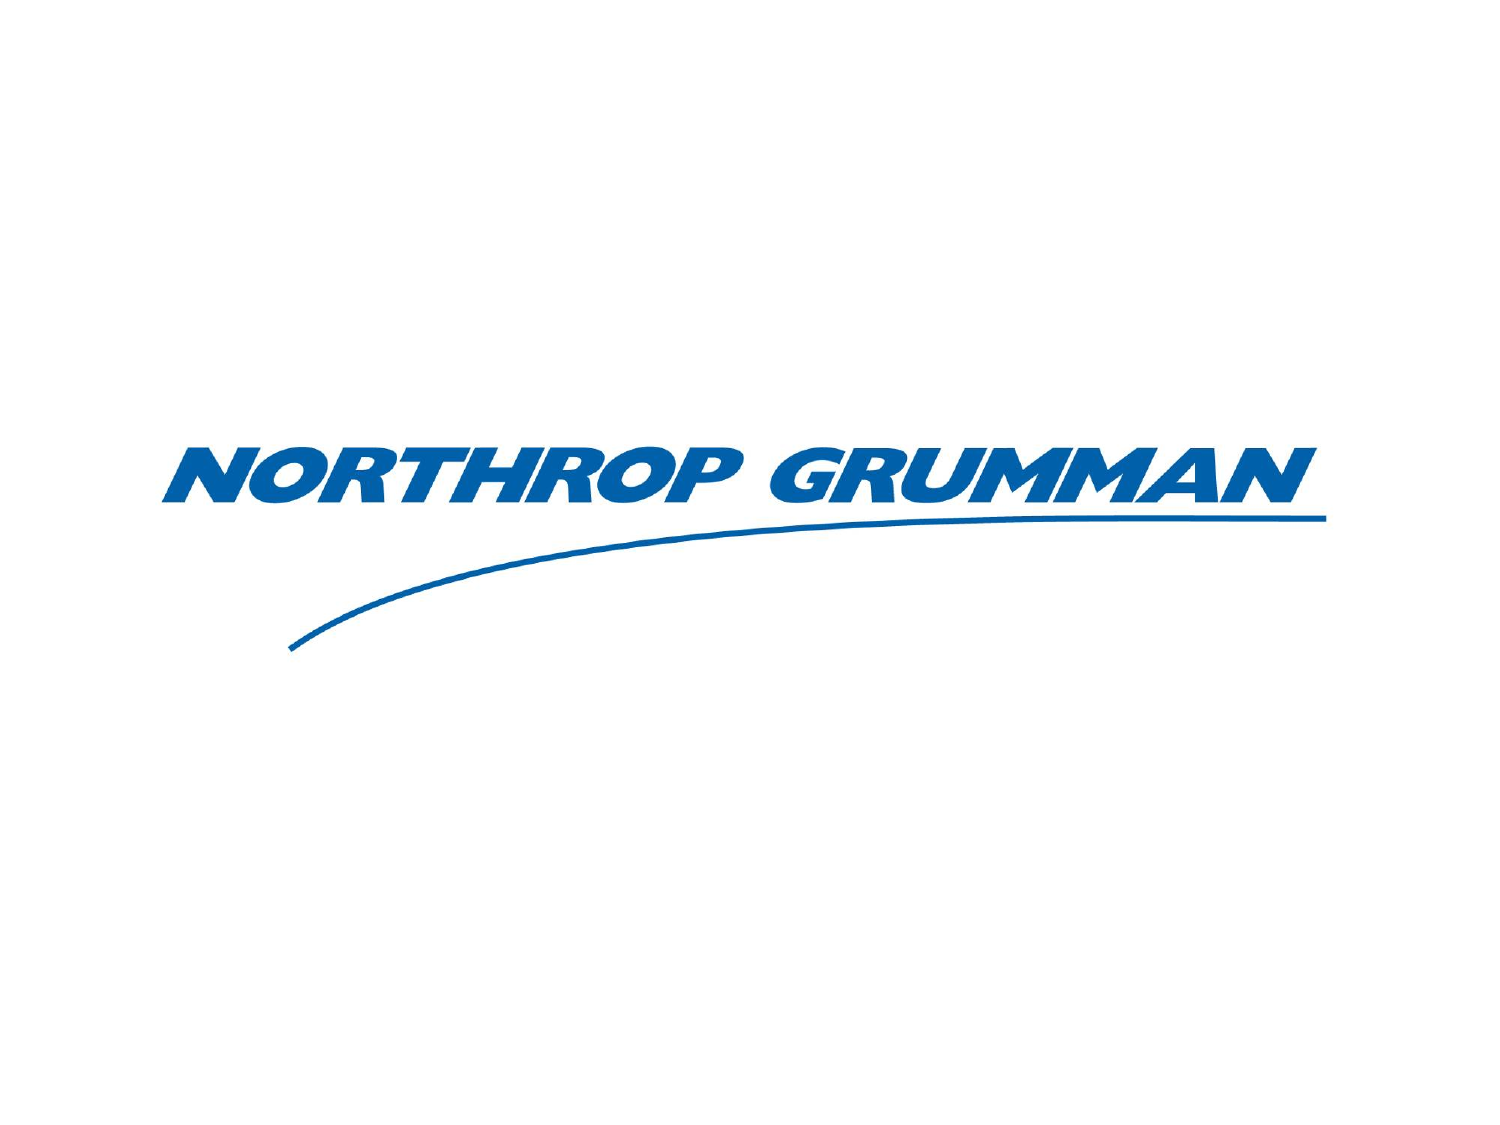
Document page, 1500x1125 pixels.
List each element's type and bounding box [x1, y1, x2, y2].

text_box [0, 0, 1500, 1125]
